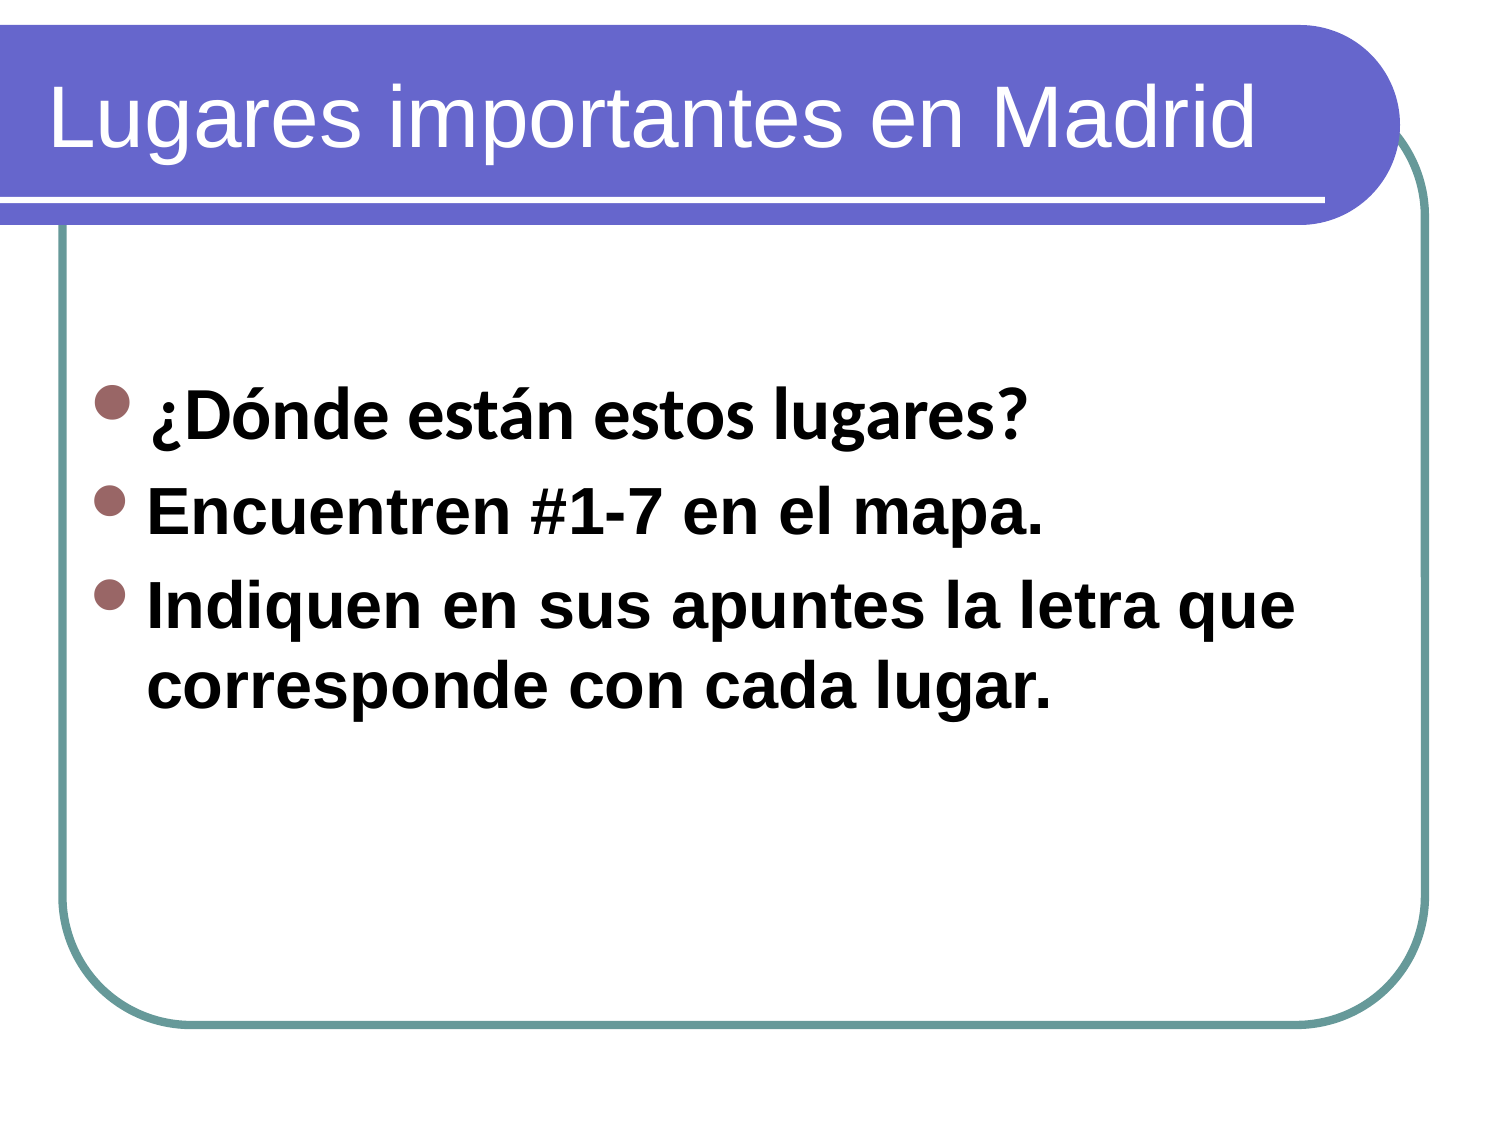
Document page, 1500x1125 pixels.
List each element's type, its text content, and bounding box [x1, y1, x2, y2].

title Lugares importantes en Madrid [31, 37, 1348, 188]
text_box ¿Dónde están estos lugares? Encuentren #1-7 en el mapa. Indiquen en sus apuntes la letra que corresponde con cada lugar. [75, 262, 1463, 1005]
